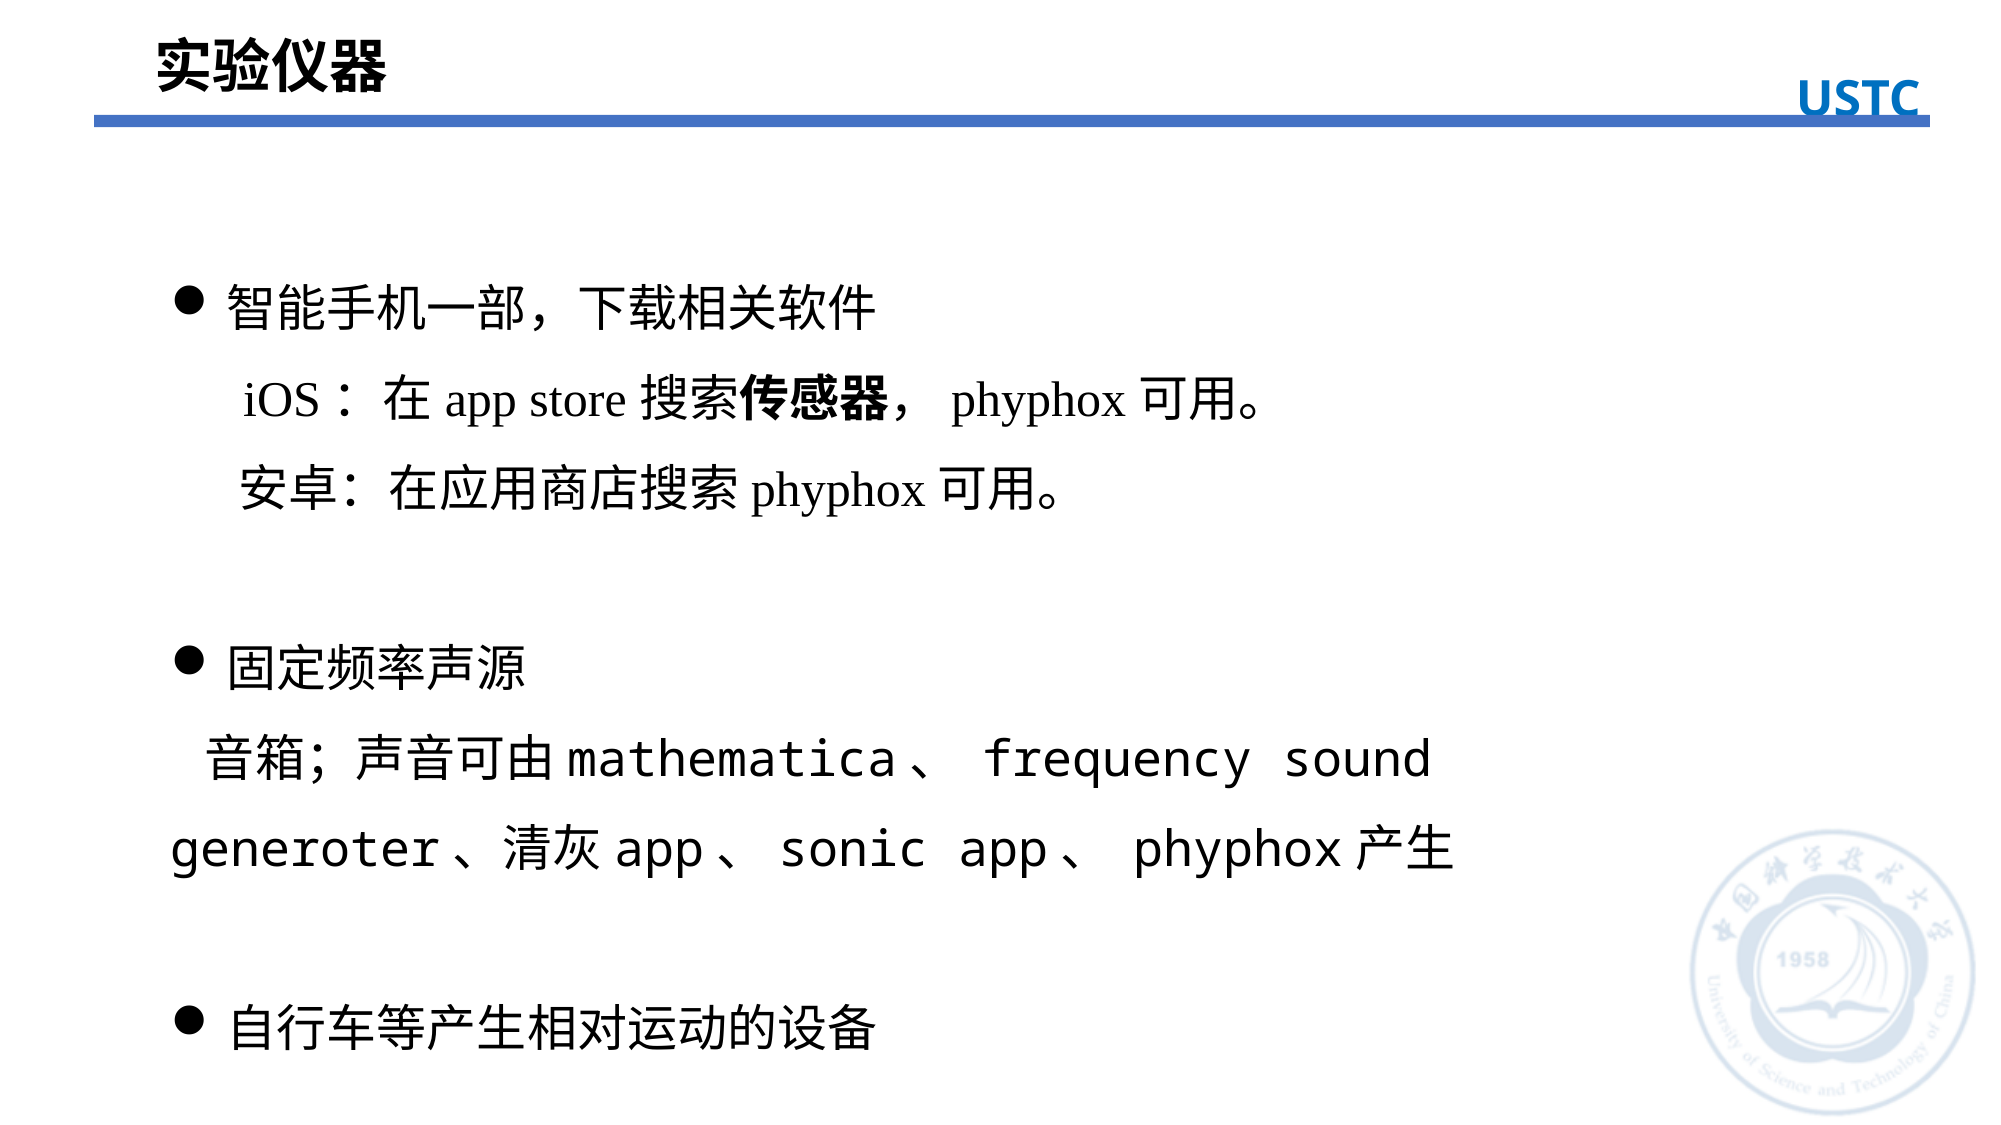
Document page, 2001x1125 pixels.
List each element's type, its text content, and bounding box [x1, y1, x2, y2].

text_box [93, 59, 2000, 135]
text_box 智能手机一部，下载相关软件 iOS：在app store搜索传感器，phyphox可用。 安卓：在应用商店搜索phyphox可用。 固定频率声源 音箱；声音可由mathematica、 frequency sound generoter、清灰app、sonic app、 phyphox产生 自行车等产生相对运动的设备 [155, 208, 1758, 1064]
picture [1683, 826, 1987, 1125]
text_box 实验仪器 [139, 21, 403, 59]
